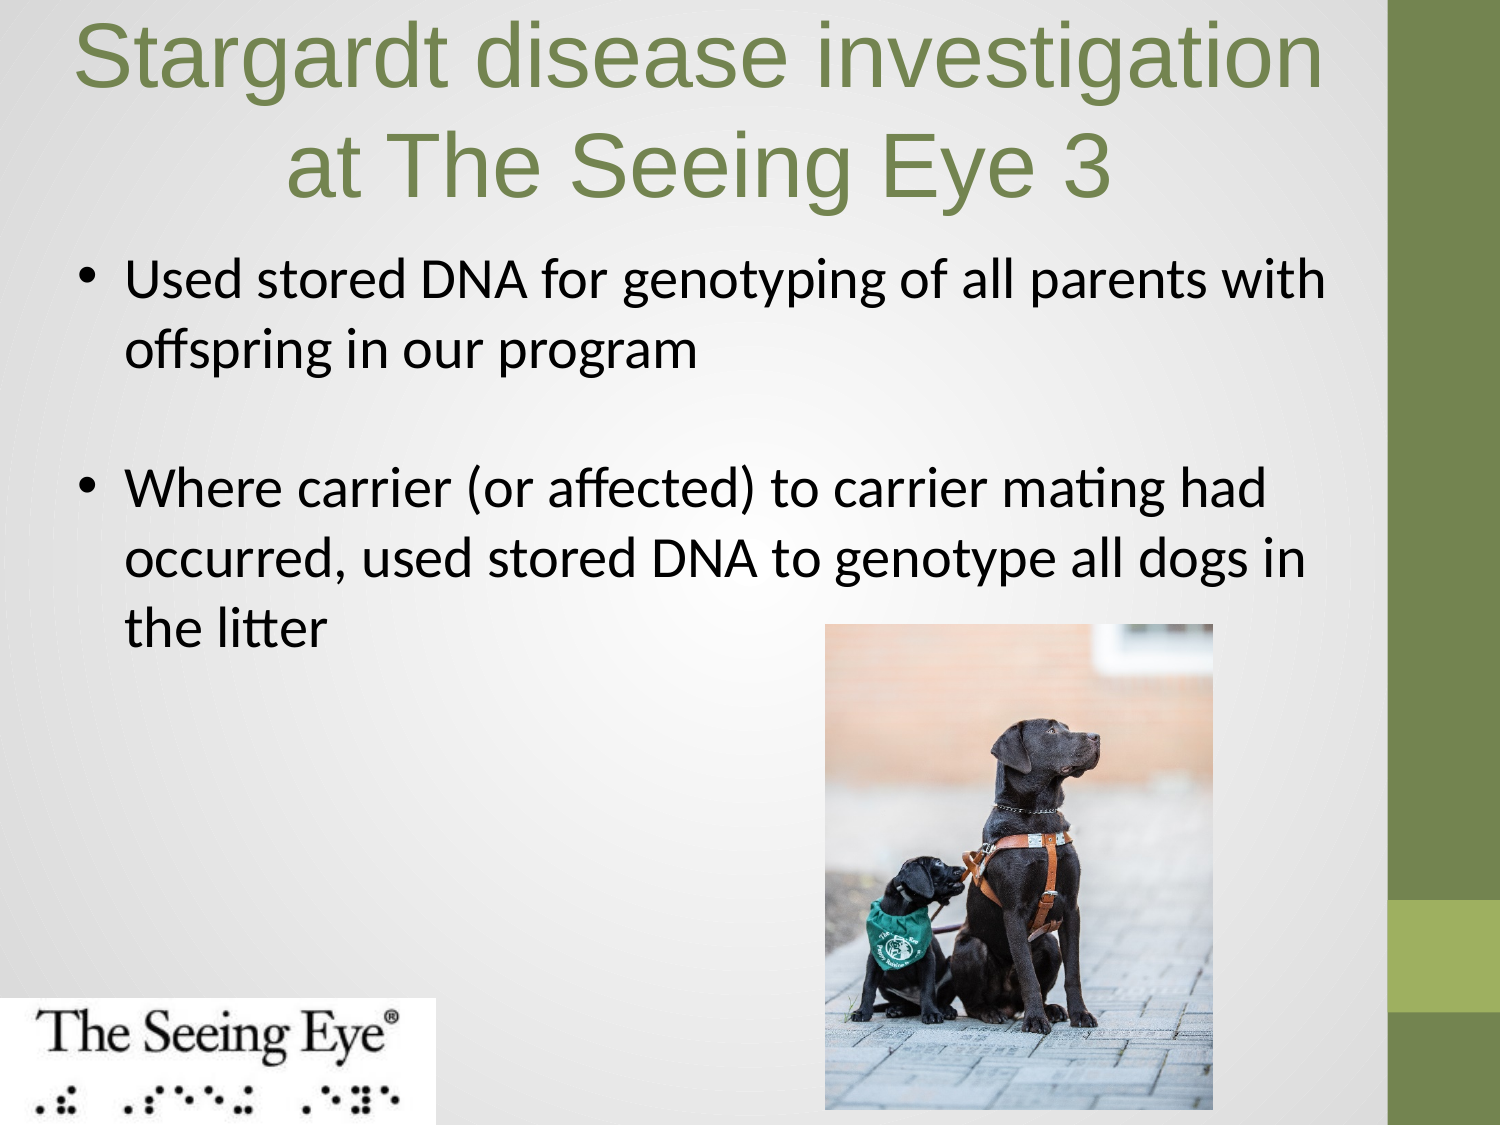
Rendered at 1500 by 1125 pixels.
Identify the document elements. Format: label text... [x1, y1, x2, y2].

text_box Used stored DNA for genotyping of all parents with offspring in our program Where carrier (or affected) to carrier mating had occurred, used stored DNA to genotype all dogs in the litter [62, 232, 1350, 737]
title Stargardt disease investigation at The Seeing Eye 3 [12, 0, 1388, 213]
picture [824, 624, 1213, 1110]
picture [0, 998, 436, 1125]
